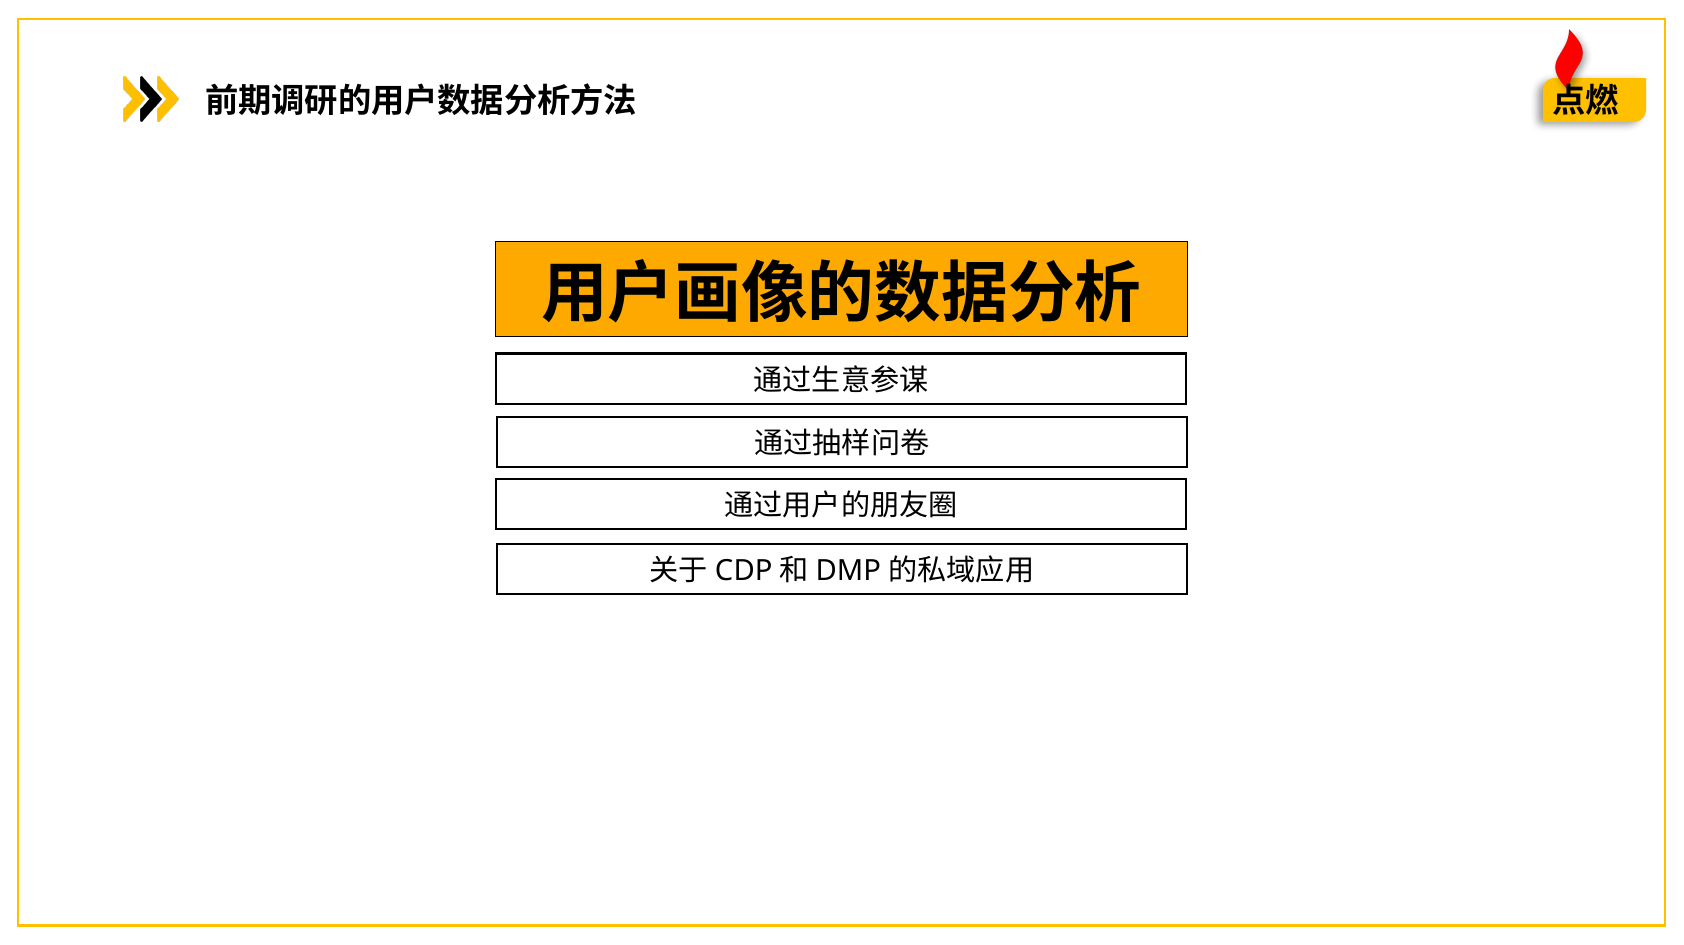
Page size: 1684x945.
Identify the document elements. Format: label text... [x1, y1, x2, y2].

text_box 通过抽样问卷 [496, 416, 1188, 468]
text_box 通过用户的朋友圈 [495, 478, 1187, 530]
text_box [123, 76, 180, 122]
text_box 用户画像的数据分析 [495, 241, 1188, 337]
text_box 关于CDP和DMP的私域应用 [496, 543, 1188, 595]
text_box 通过生意参谋 [495, 352, 1187, 405]
text_box 前期调研的用户数据分析方法 [190, 71, 893, 127]
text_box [1537, 29, 1647, 128]
text_box [17, 18, 1666, 927]
